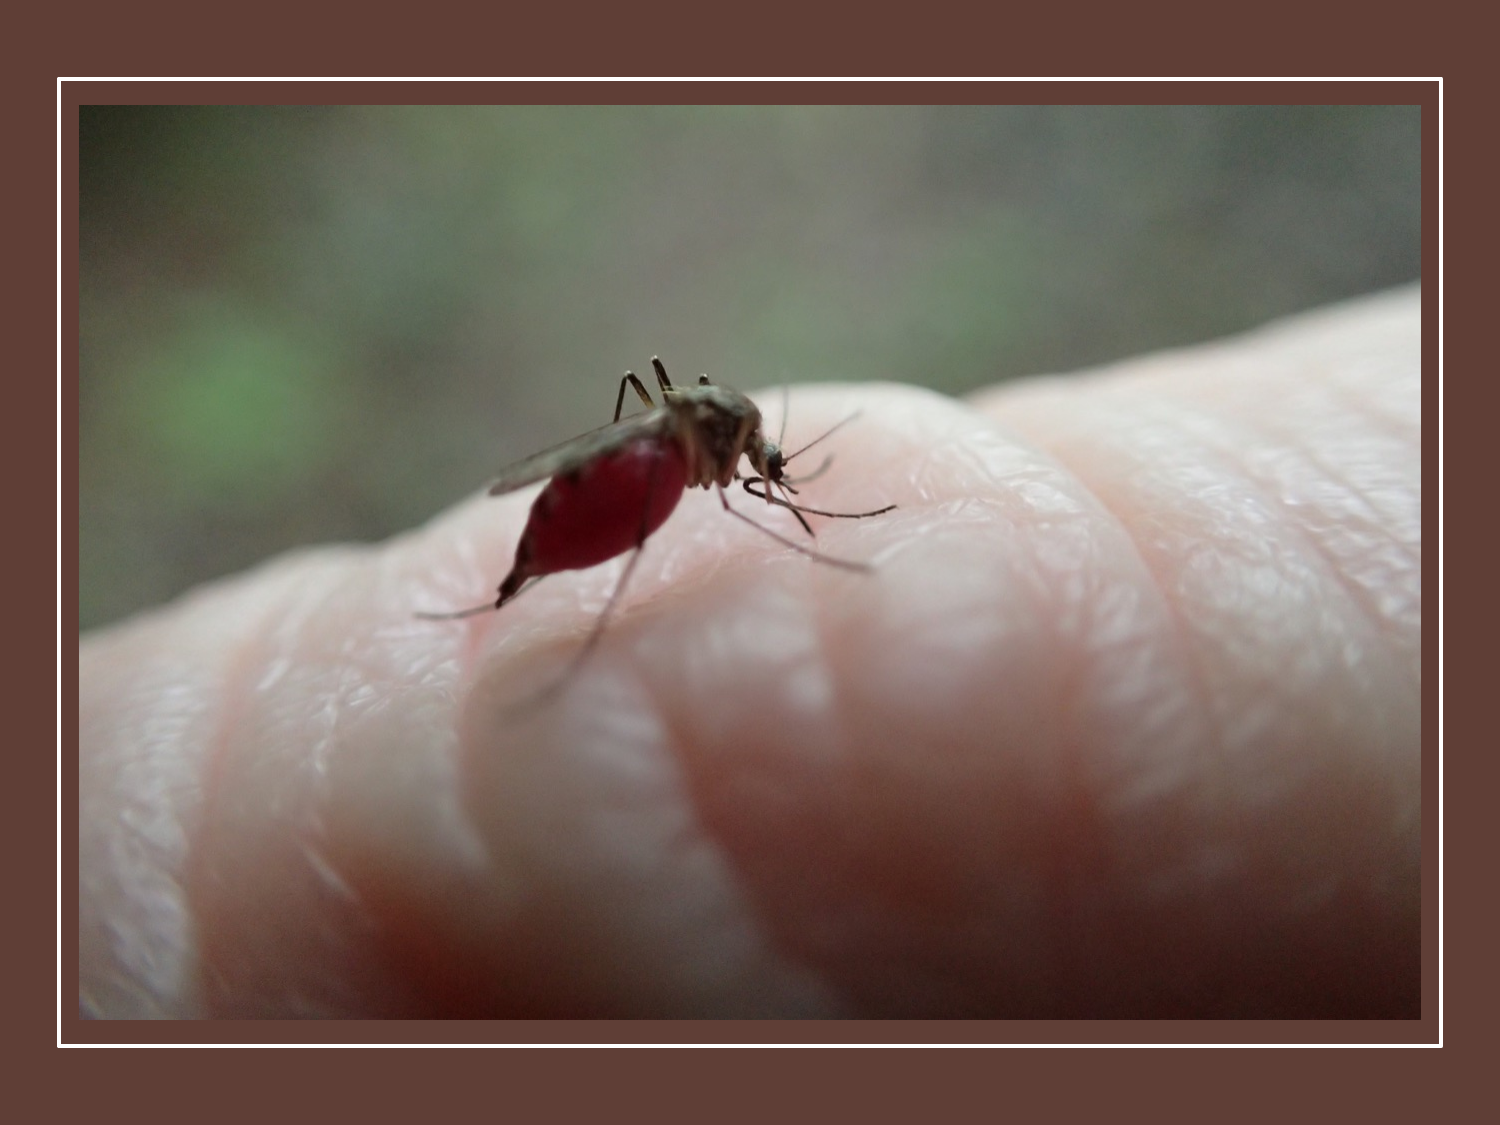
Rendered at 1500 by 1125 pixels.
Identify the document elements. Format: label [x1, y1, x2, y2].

text_box [57, 77, 1443, 1048]
text_box [0, 0, 1500, 1125]
picture [78, 105, 1422, 1020]
